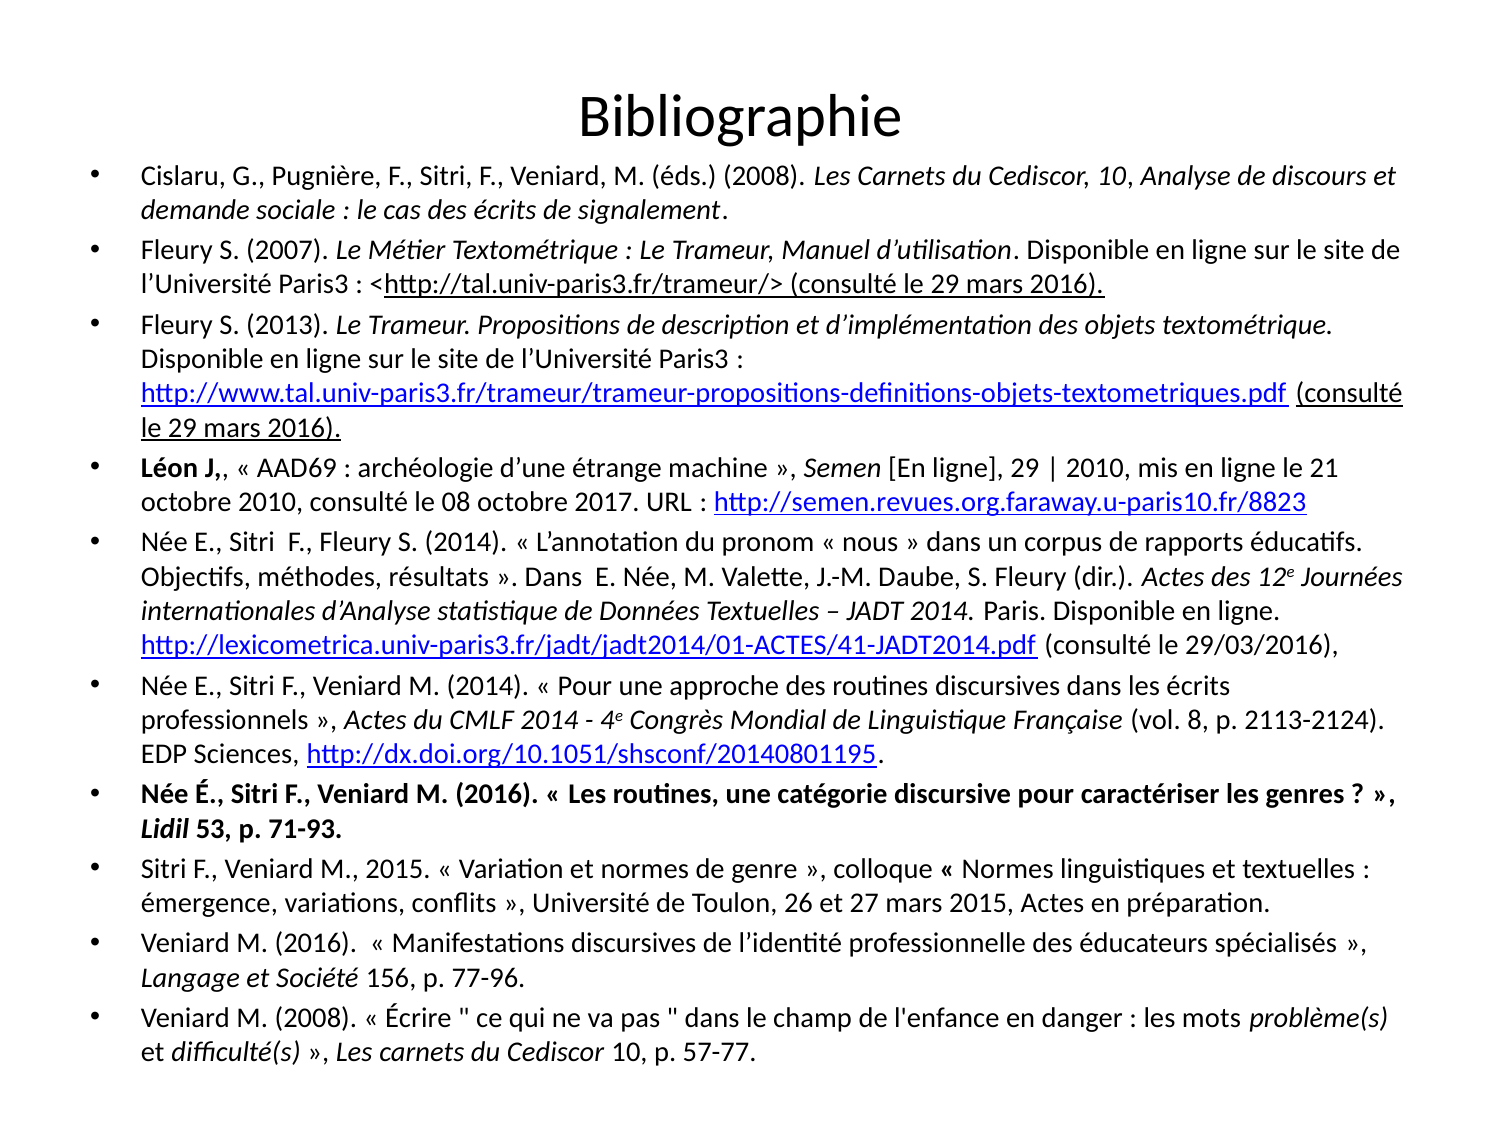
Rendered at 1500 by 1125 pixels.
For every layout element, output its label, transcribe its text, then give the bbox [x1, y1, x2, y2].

title Bibliographie [75, 45, 1425, 149]
list Cislaru, G., Pugnière, F., Sitri, F., Veniard, M. (éds.) (2008). Les Carnets du Cediscor, 10, Analyse de discours et demande sociale : le cas des écrits de signalement. Fleury S. (2007). Le Métier Textométrique : Le Trameur, Manuel d’utilisation. Disponible en ligne sur le site de l’Université Paris3 : <http://tal.univ-paris3.fr/trameur/> (consulté le 29 mars 2016). Fleury S. (2013). Le Trameur. Propositions de description et d’implémentation des objets textométrique. Disponible en ligne sur le site de l’Université Paris3 : http://www.tal.univ-paris3.fr/trameur/trameur-propositions-definitions-objets-textometriques.pdf (consulté le 29 mars 2016). Léon J,, « AAD69 : archéologie d’une étrange machine », Semen [En ligne], 29 | 2010, mis en ligne le 21 octobre 2010, consulté le 08 octobre 2017. URL : http://semen.revues.org.faraway.u-paris10.fr/8823 Née E., Sitri F., Fleury S. (2014). « L’annotation du pronom « nous » dans un corpus de rapports éducatifs. Objectifs, méthodes, résultats ». Dans E. Née, M. Valette, J.-M. Daube, S. Fleury (dir.). Actes des 12e Journées internationales d’Analyse statistique de Données Textuelles – JADT 2014. Paris. Disponible en ligne. http://lexicometrica.univ-paris3.fr/jadt/jadt2014/01-ACTES/41-JADT2014.pdf (consulté le 29/03/2016), Née E., Sitri F., Veniard M. (2014). « Pour une approche des routines discursives dans les écrits professionnels », Actes du CMLF 2014 - 4e Congrès Mondial de Linguistique Française (vol. 8, p. 2113-2124). EDP Sciences, http://dx.doi.org/10.1051/shsconf/20140801195. Née É., Sitri F., Veniard M. (2016). « Les routines, une catégorie discursive pour caractériser les genres ? », Lidil 53, p. 71-93. Sitri F., Veniard M., 2015. « Variation et normes de genre », colloque « Normes linguistiques et textuelles : émergence, variations, conflits », Université de Toulon, 26 et 27 mars 2015, Actes en préparation. Veniard M. (2016). « Manifestations discursives de l’identité professionnelle des éducateurs spécialisés », Langage et Société 156, p. 77-96. Veniard M. (2008). « Écrire " ce qui ne va pas " dans le champ de l'enfance en danger : les mots problème(s) et difficulté(s) », Les carnets du Cediscor 10, p. 57-77. [75, 149, 1425, 1125]
